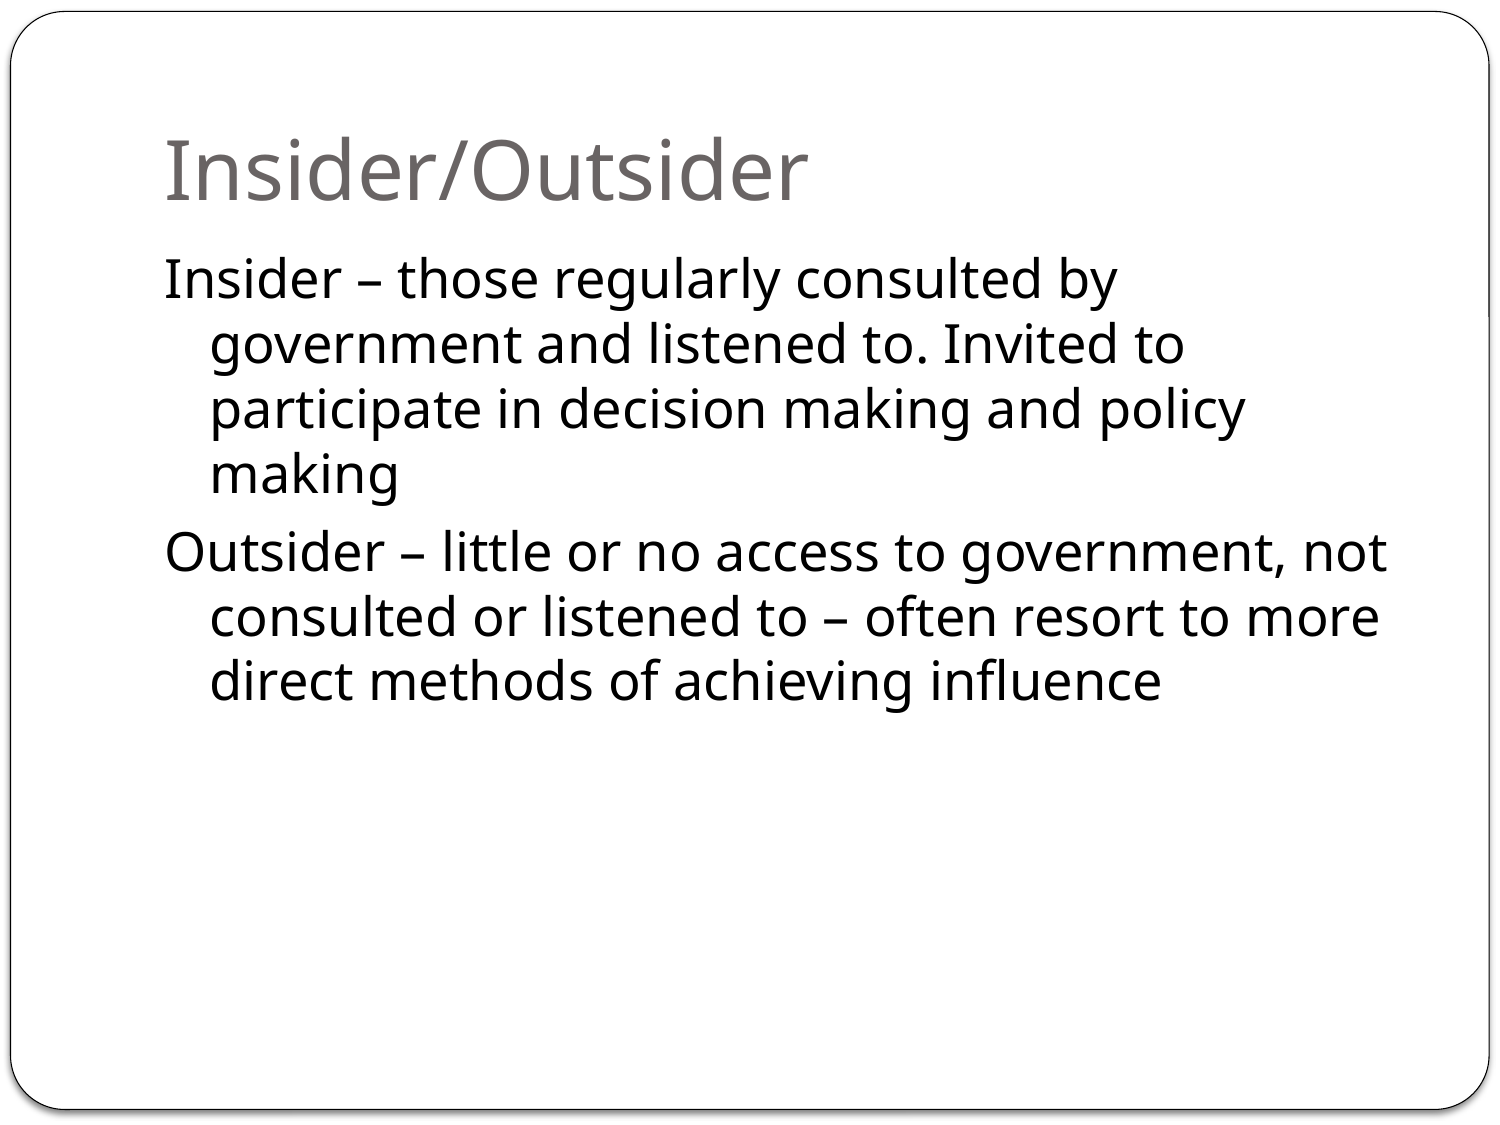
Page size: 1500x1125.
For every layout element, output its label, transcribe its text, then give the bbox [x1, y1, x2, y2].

list Insider – those regularly consulted by government and listened to. Invited to participate in decision making and policy making Outsider – little or no access to government, not consulted or listened to – often resort to more direct methods of achieving influence [150, 237, 1425, 988]
title Insider/Outsider [150, 45, 1425, 233]
